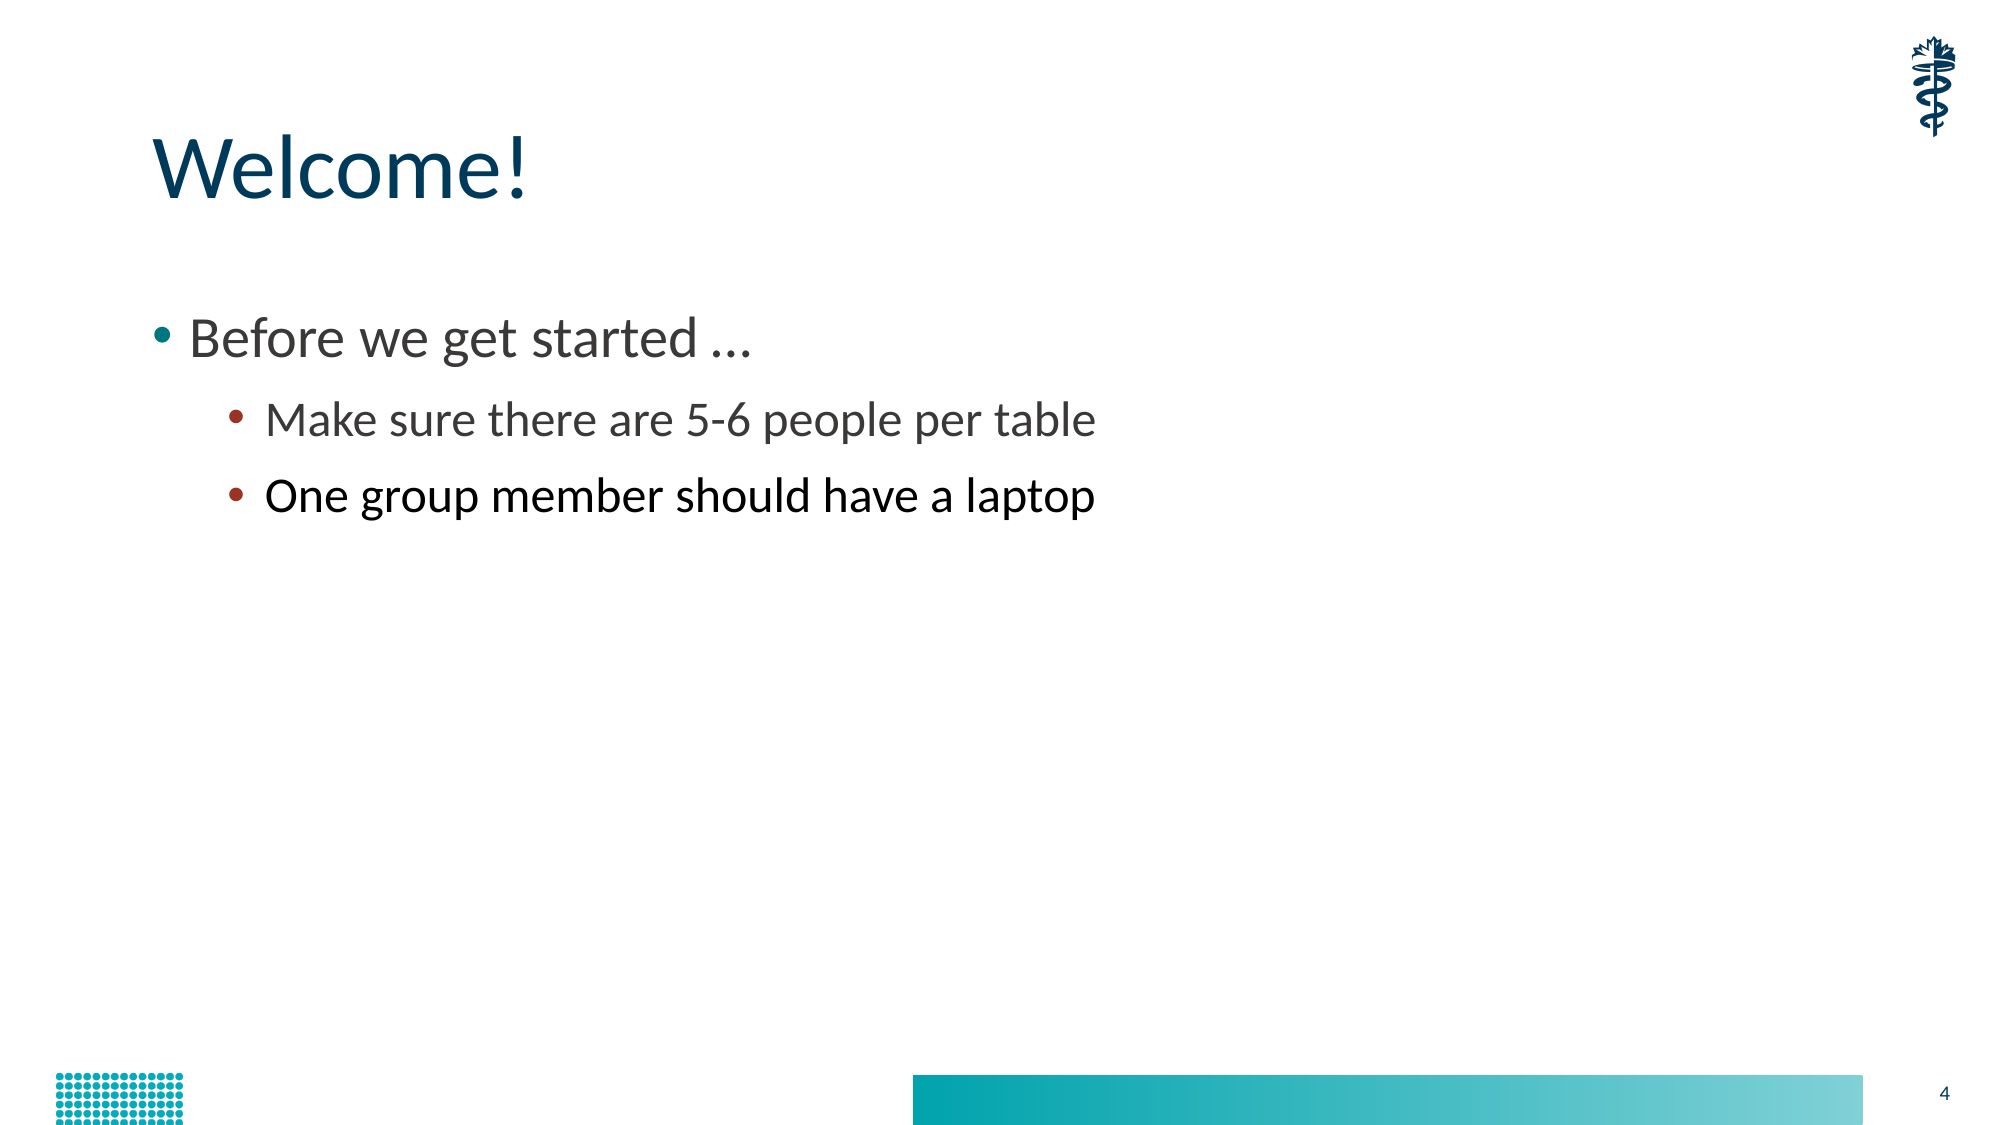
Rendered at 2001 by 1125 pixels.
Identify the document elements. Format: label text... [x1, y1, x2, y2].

picture [1899, 24, 1968, 149]
picture [52, 1071, 186, 1125]
slide_number 4 [1862, 1071, 1966, 1124]
title Welcome! [137, 59, 1863, 278]
list Before we get started … Make sure there are 5-6 people per table One group member should have a laptop [137, 299, 1863, 1014]
